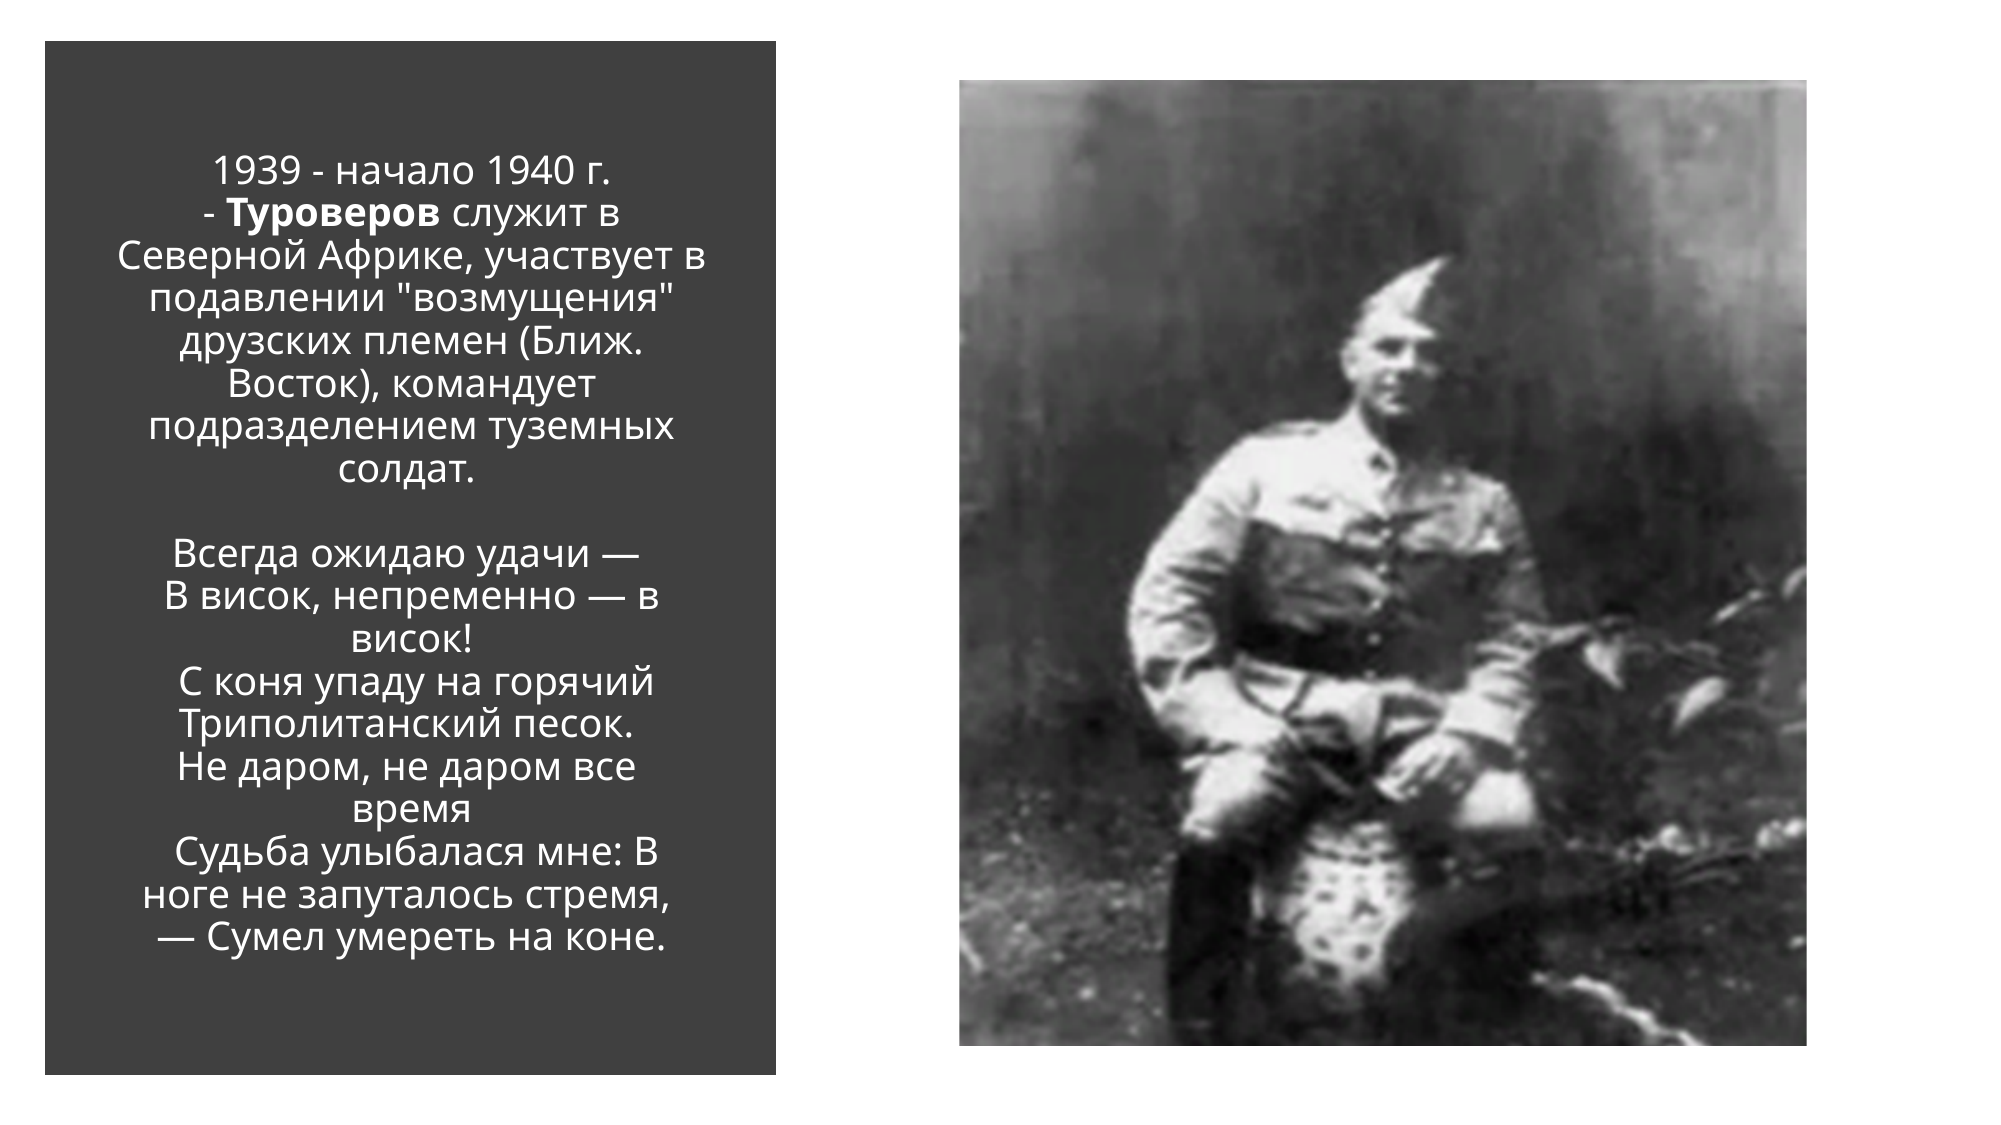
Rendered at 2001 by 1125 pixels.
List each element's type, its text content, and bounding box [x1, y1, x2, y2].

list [959, 80, 1807, 1046]
title 1939 - начало 1940 г. - Туроверов служит в Северной Африке, участвует в подавлении "возмущения" друзских племен (Ближ. Восток), командует подразделением туземных солдат. Всегда ожидаю удачи — В висок, непременно — в висок! С коня упаду на горячий Триполитанский песок. Не даром, не даром все время Судьба улыбалася мне: В ноге не запуталось стремя, — Сумел умереть на коне. [101, 76, 722, 1033]
text_box [54, 50, 767, 1066]
